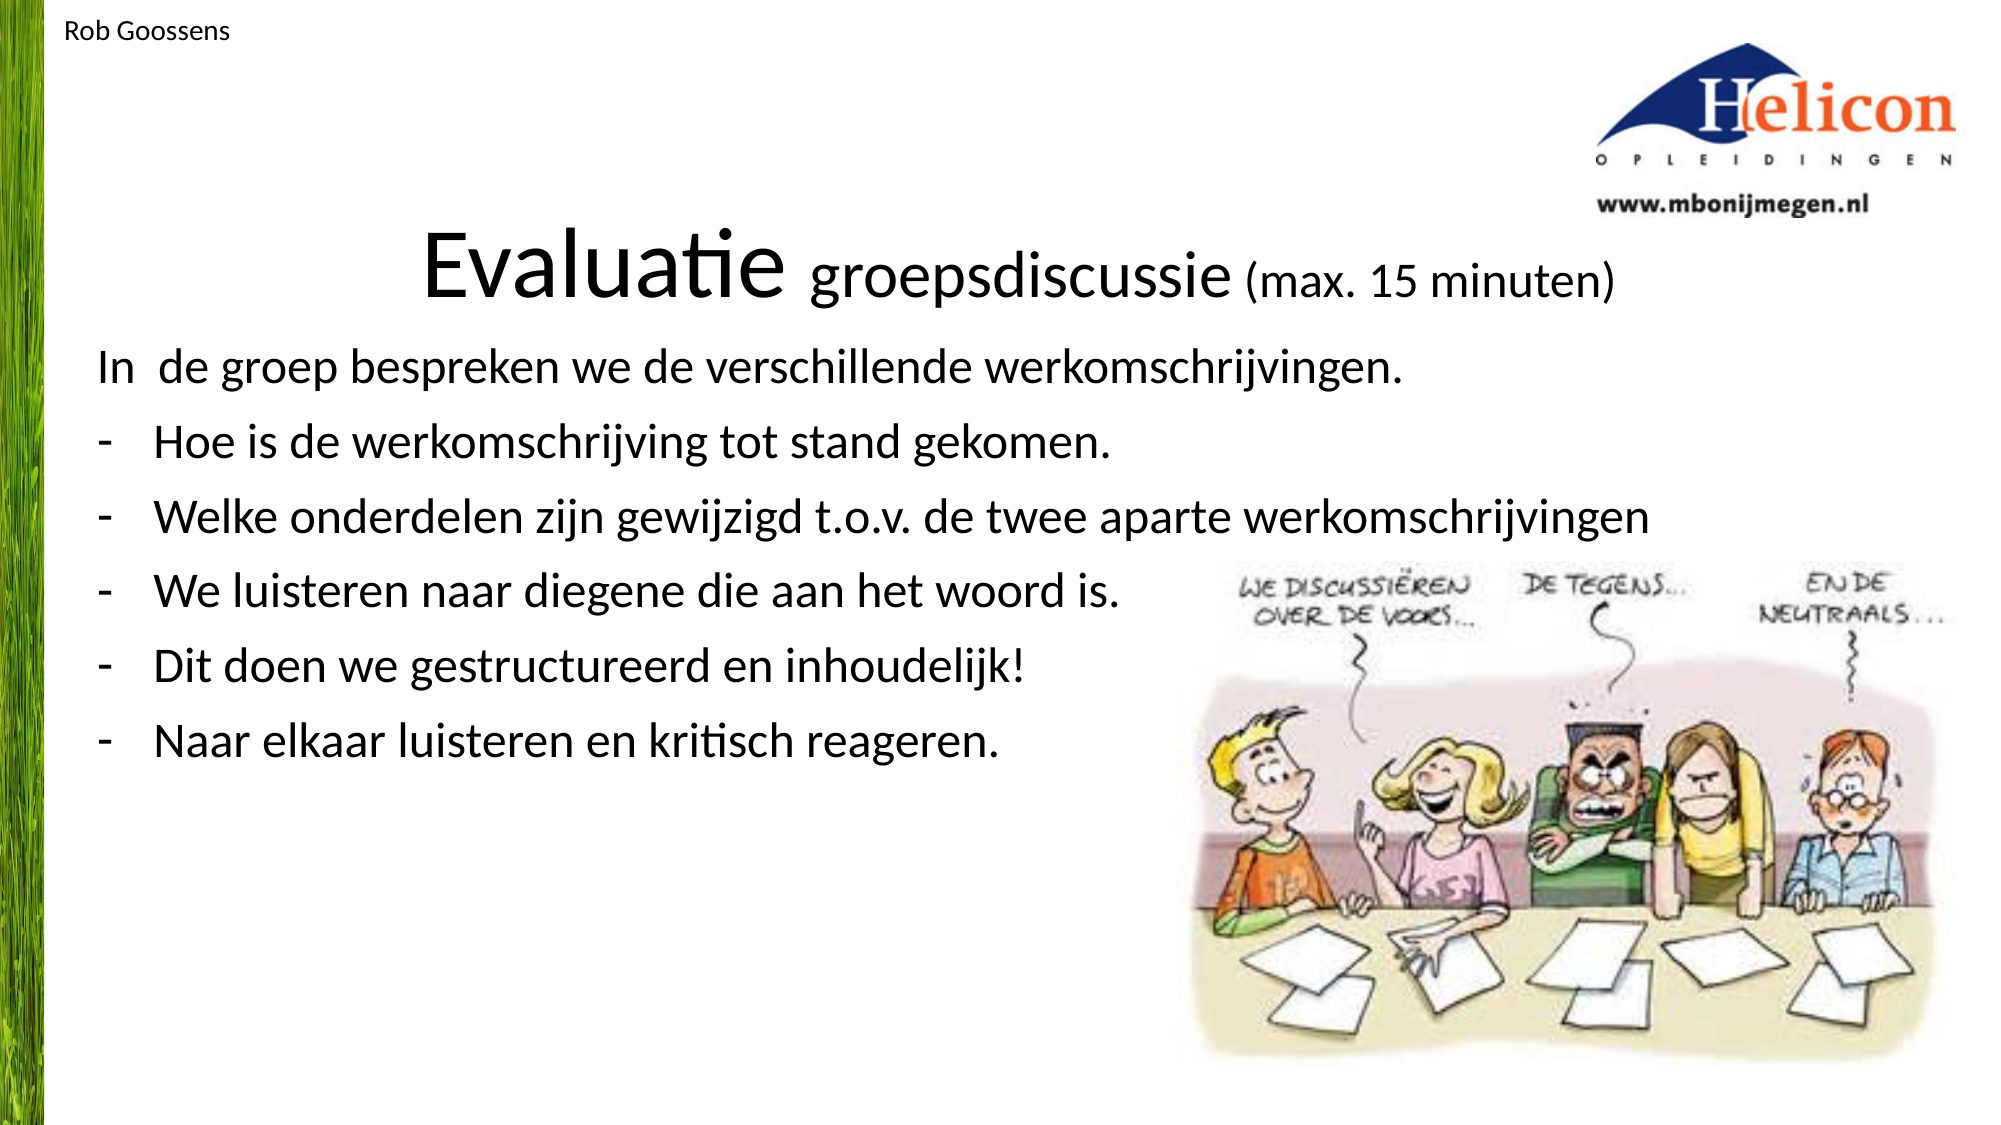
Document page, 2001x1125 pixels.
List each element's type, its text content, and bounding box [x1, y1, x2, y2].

picture [1596, 43, 1956, 218]
text_box Rob Goossens [49, 3, 250, 54]
text_box [0, 0, 45, 1125]
picture [1174, 561, 1956, 1075]
subtitle Evaluatie groepsdiscussie (max. 15 minuten) In de groep bespreken we de verschillende werkomschrijvingen. Hoe is de werkomschrijving tot stand gekomen. Welke onderdelen zijn gewijzigd t.o.v. de twee aparte werkomschrijvingen We luisteren naar diegene die aan het woord is. Dit doen we gestructureerd en inhoudelijk! Naar elkaar luisteren en kritisch reageren. [81, 204, 1956, 1075]
